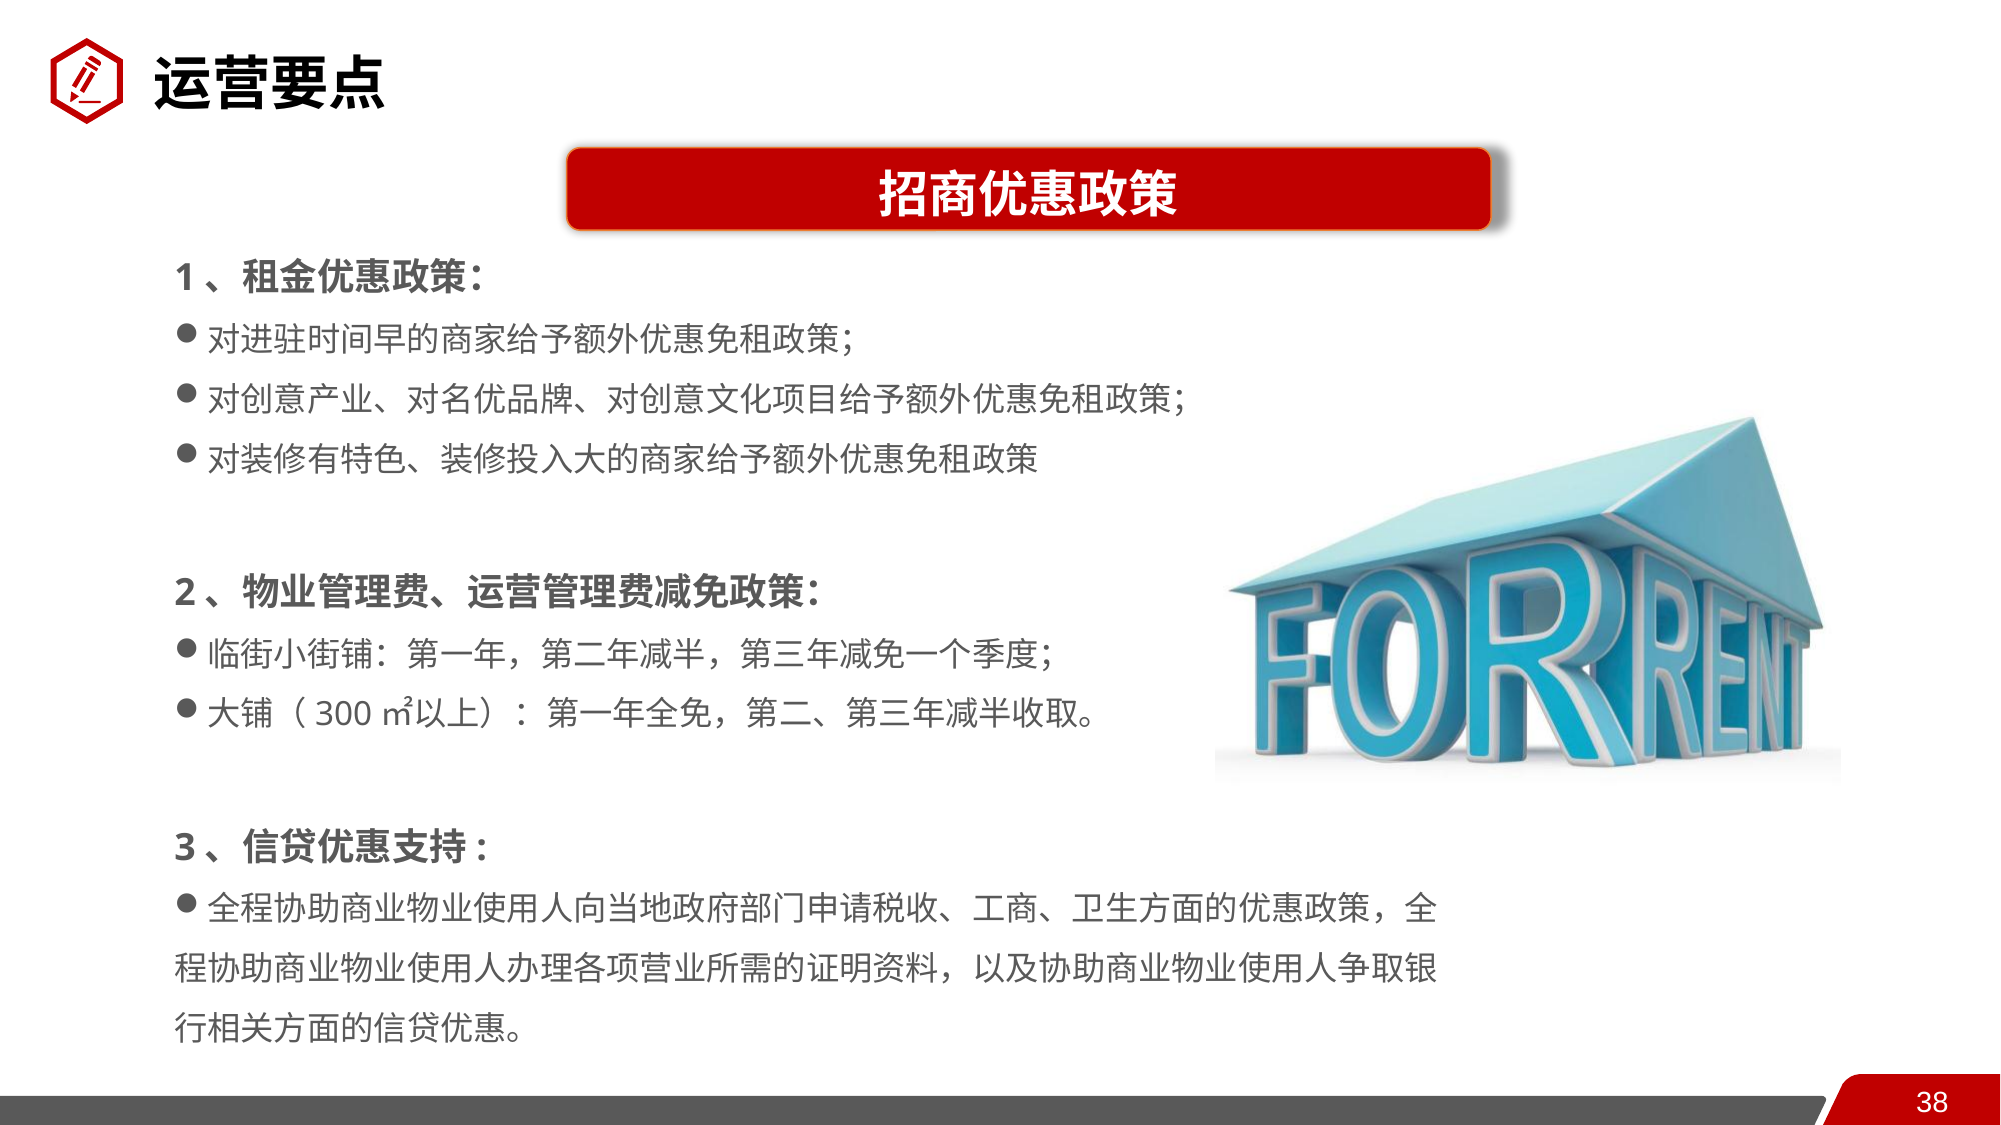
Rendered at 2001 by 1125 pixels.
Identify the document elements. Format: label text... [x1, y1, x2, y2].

text_box 运营要点 [139, 38, 481, 124]
picture [1215, 361, 1841, 858]
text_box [566, 147, 1492, 231]
text_box 1、租金优惠政策： 对进驻时间早的商家给予额外优惠免租政策； 对创意产业、对名优品牌、对创意文化项目给予额外优惠免租政策； 对装修有特色、装修投入大的商家给予额外优惠免租政策 2、物业管理费、运营管理费减免政策： 临街小街铺：第一年，第二年减半，第三年减免一个季度； 大铺（300㎡以上）：第一年全免，第二、第三年减半收取。 3、信贷优惠支持: 全程协助商业物业使用人向当地政府部门申请税收、工商、卫生方面的优惠政策，全程协助商业物业使用人办理各项营业所需的证明资料，以及协助商业物业使用人争取银行相关方面的信贷优惠。 [159, 223, 1459, 1055]
text_box [50, 37, 123, 125]
